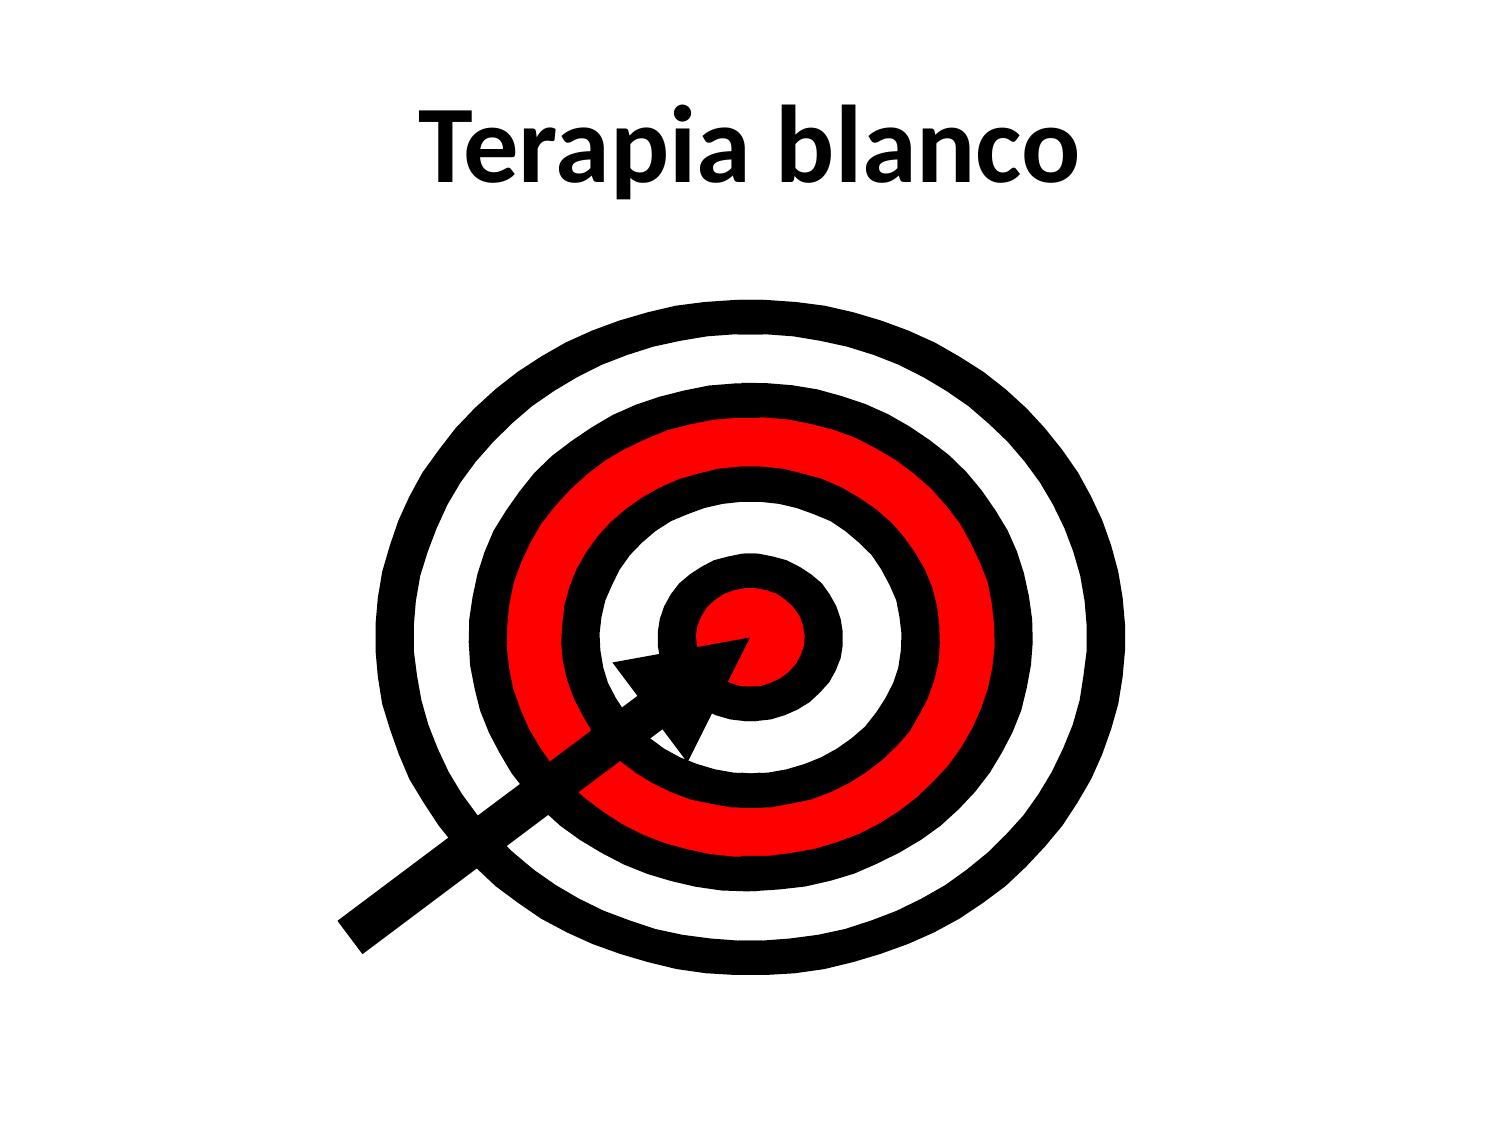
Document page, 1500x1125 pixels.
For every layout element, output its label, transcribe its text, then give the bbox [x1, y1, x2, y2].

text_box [375, 299, 1126, 976]
title Terapia blanco [75, 45, 1425, 233]
